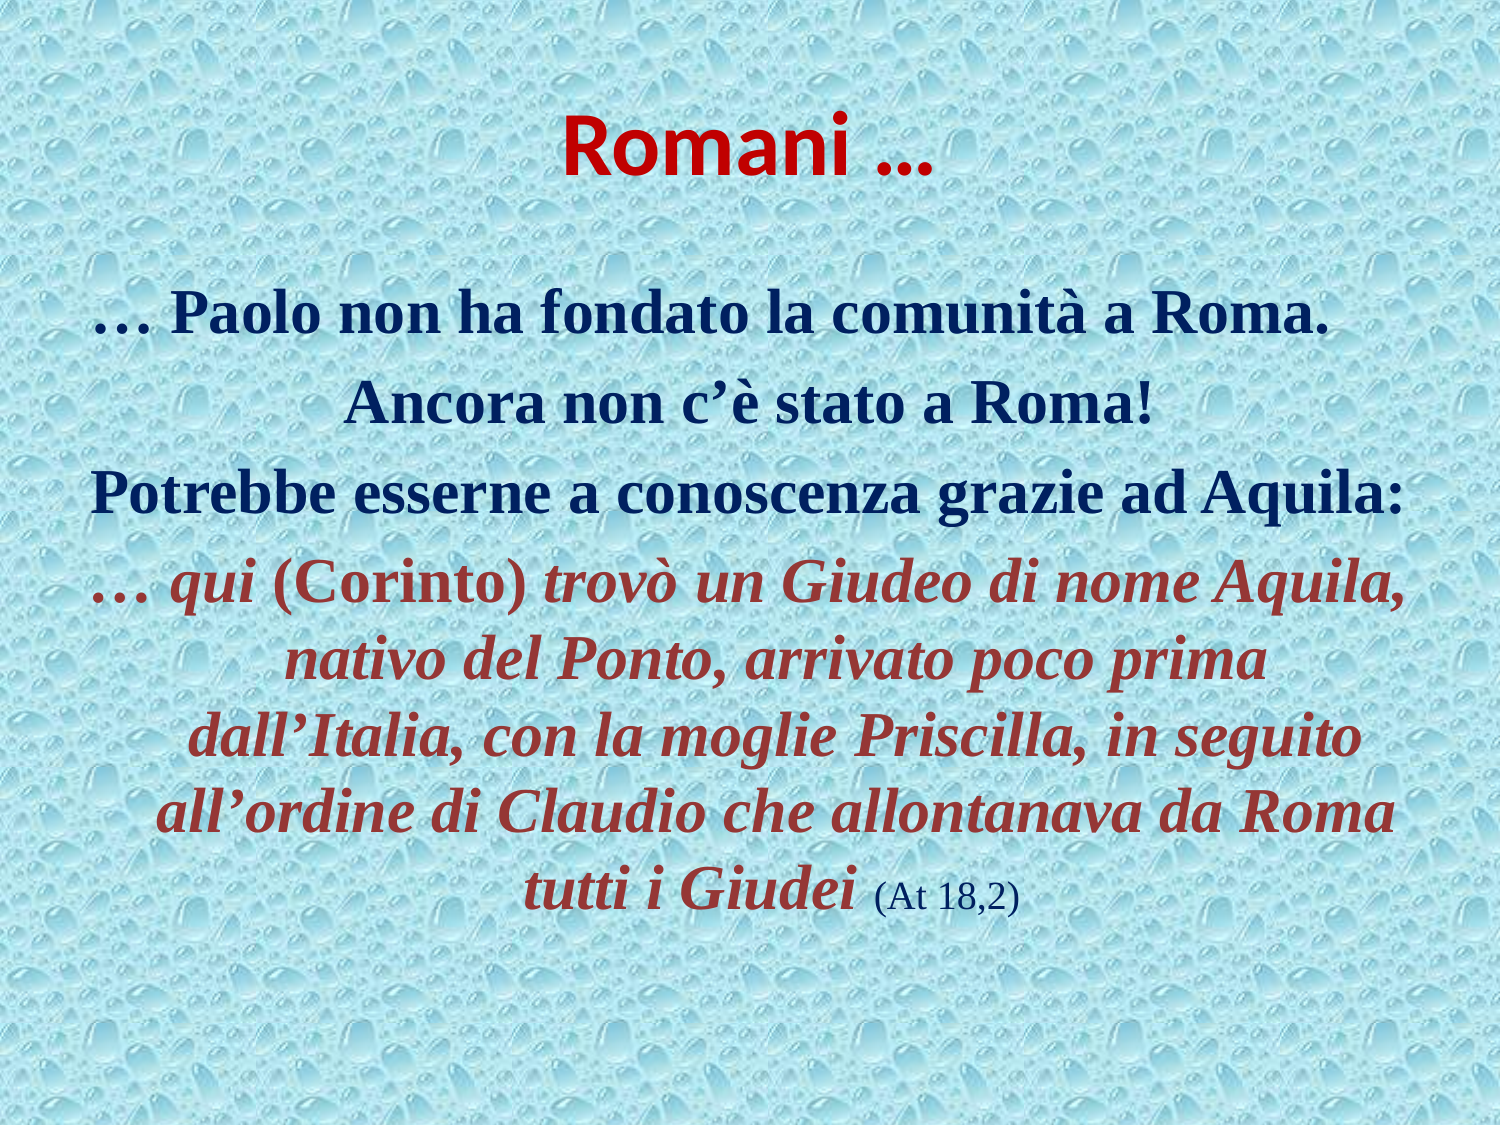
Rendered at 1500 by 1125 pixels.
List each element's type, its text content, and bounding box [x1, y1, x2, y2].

list … Paolo non ha fondato la comunità a Roma. Ancora non c’è stato a Roma! Potrebbe esserne a conoscenza grazie ad Aquila: … qui (Corinto) trovò un Giudeo di nome Aquila, nativo del Ponto, arrivato poco prima dall’Italia, con la moglie Priscilla, in seguito all’ordine di Claudio che allontanava da Roma tutti i Giudei (At 18,2) [75, 262, 1425, 1005]
picture [0, 0, 1500, 1125]
title Romani … [75, 45, 1425, 233]
